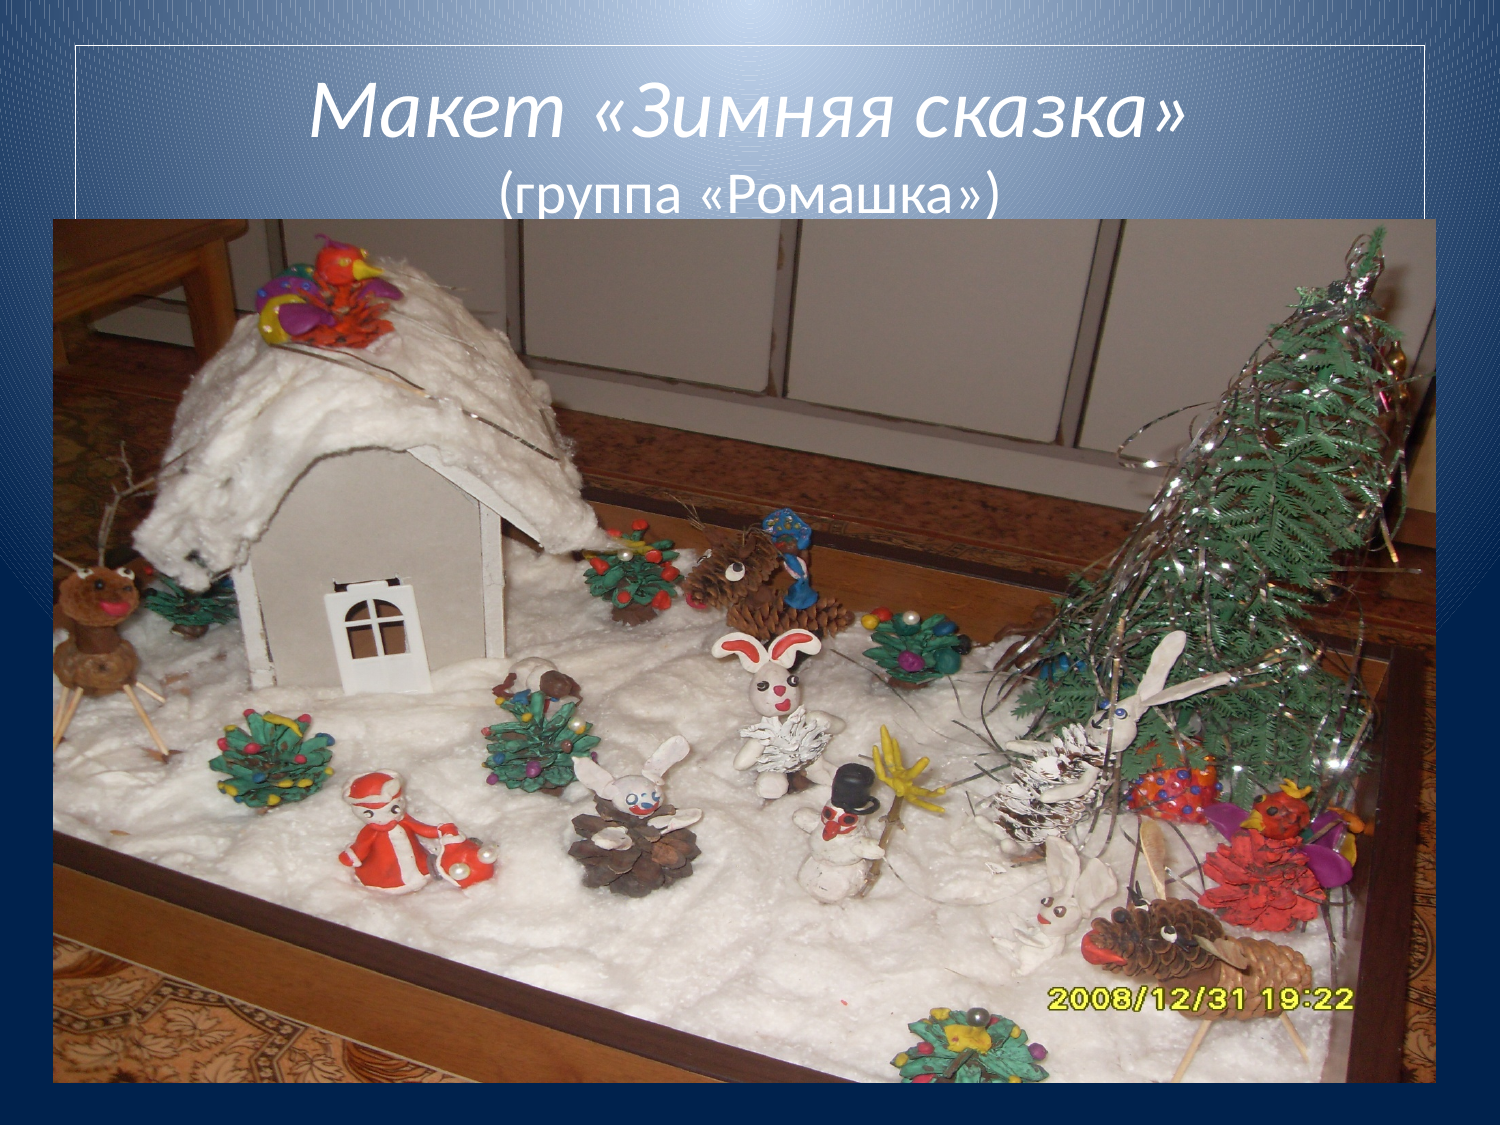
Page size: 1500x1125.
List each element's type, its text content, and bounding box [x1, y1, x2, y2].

title Макет «Зимняя сказка» (группа «Ромашка») [75, 45, 1425, 218]
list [52, 219, 1436, 1083]
